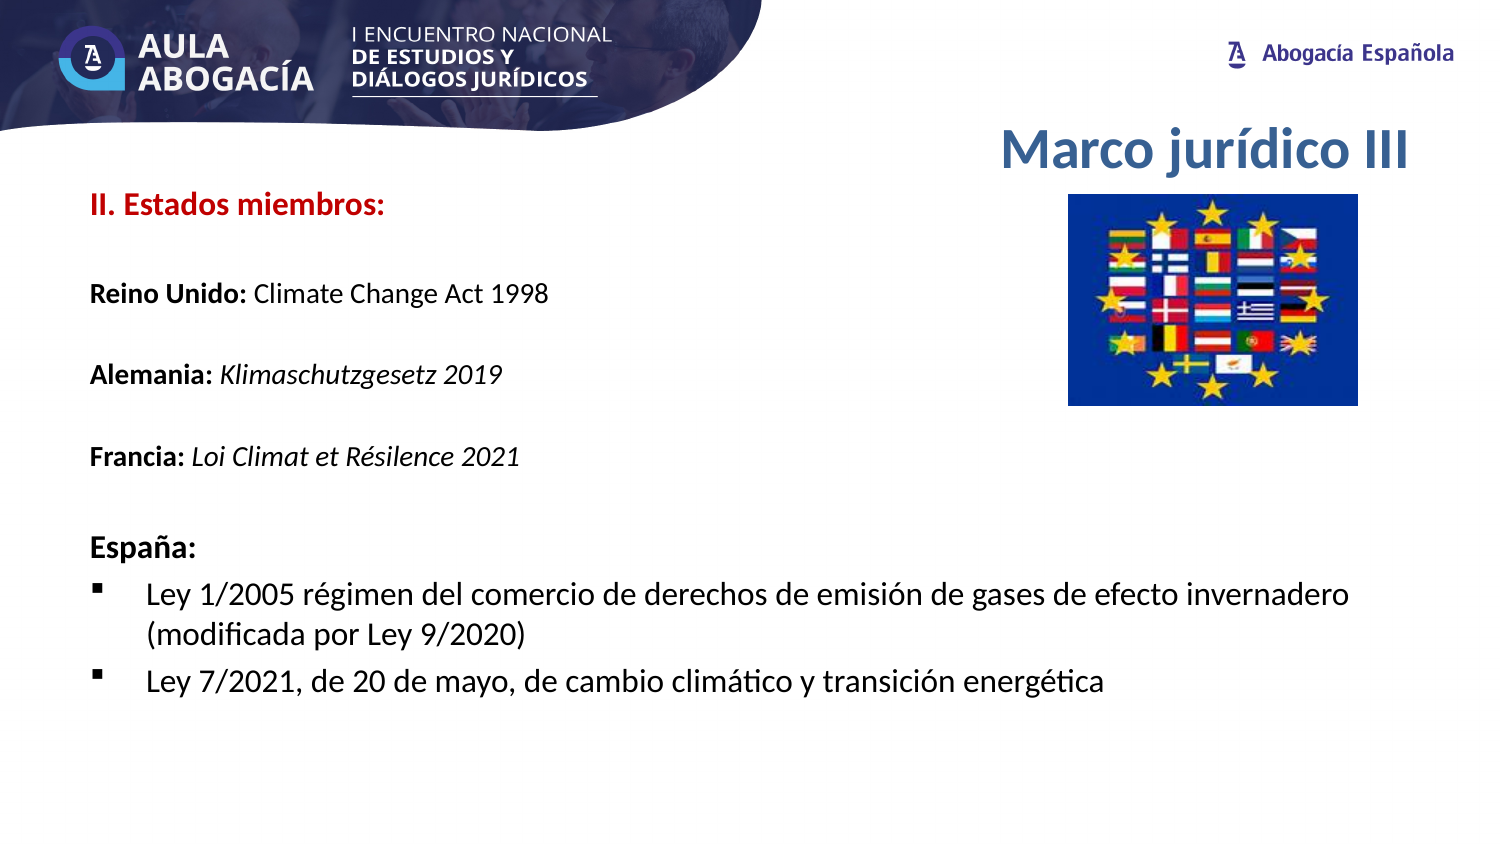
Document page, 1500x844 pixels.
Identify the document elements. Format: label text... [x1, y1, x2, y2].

picture [0, 0, 1500, 844]
list II. Estados miembros: Reino Unido: Climate Change Act 1998 Alemania: Klimaschutzgesetz 2019 Francia: Loi Climat et Résilence 2021 España: Ley 1/2005 régimen del comercio de derechos de emisión de gases de efecto invernadero (modificada por Ley 9/2020) Ley 7/2021, de 20 de mayo, de cambio climático y transición energética [75, 174, 1425, 732]
title Marco jurídico III [962, 102, 1425, 174]
